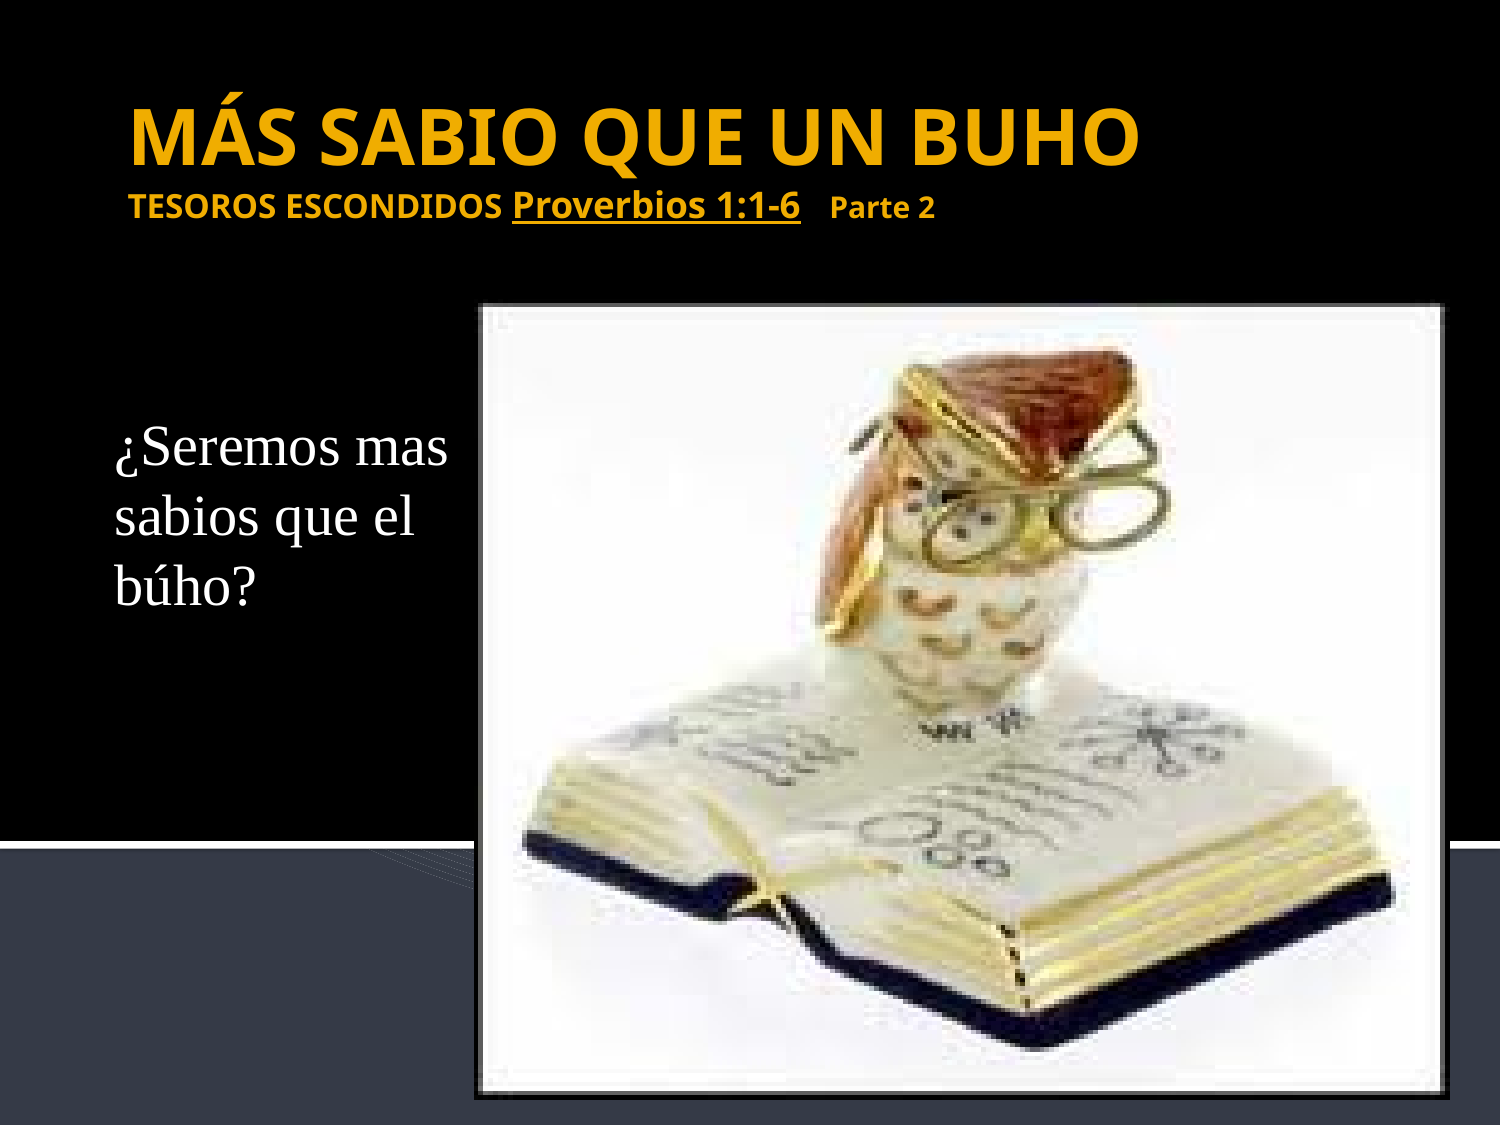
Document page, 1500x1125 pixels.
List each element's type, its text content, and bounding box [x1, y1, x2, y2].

subtitle [62, 262, 1463, 1125]
title MÁS SABIO QUE UN BUHO TESOROS ESCONDIDOS Proverbios 1:1-6 Parte 2 [112, 87, 1388, 262]
picture [474, 299, 1450, 1100]
text_box ¿Seremos mas sabios que el búho? [99, 399, 469, 625]
